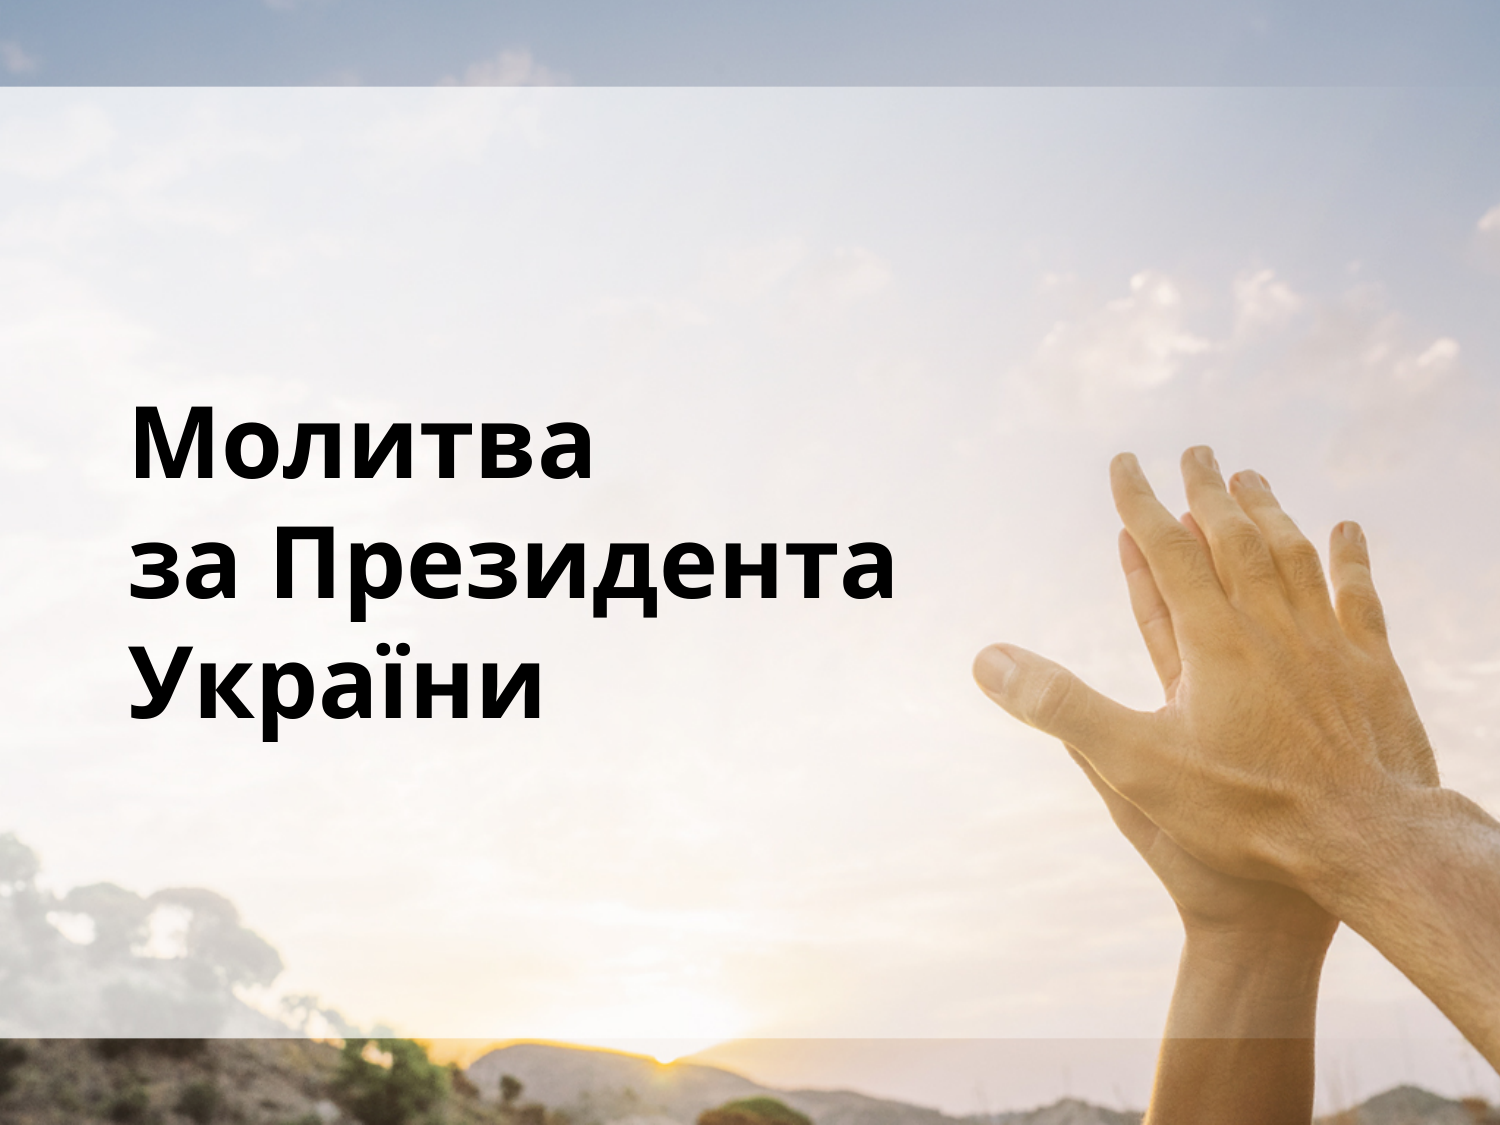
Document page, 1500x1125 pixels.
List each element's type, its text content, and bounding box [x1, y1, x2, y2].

title Молитва за Президента України [112, 231, 1128, 746]
picture [0, 0, 1500, 1125]
